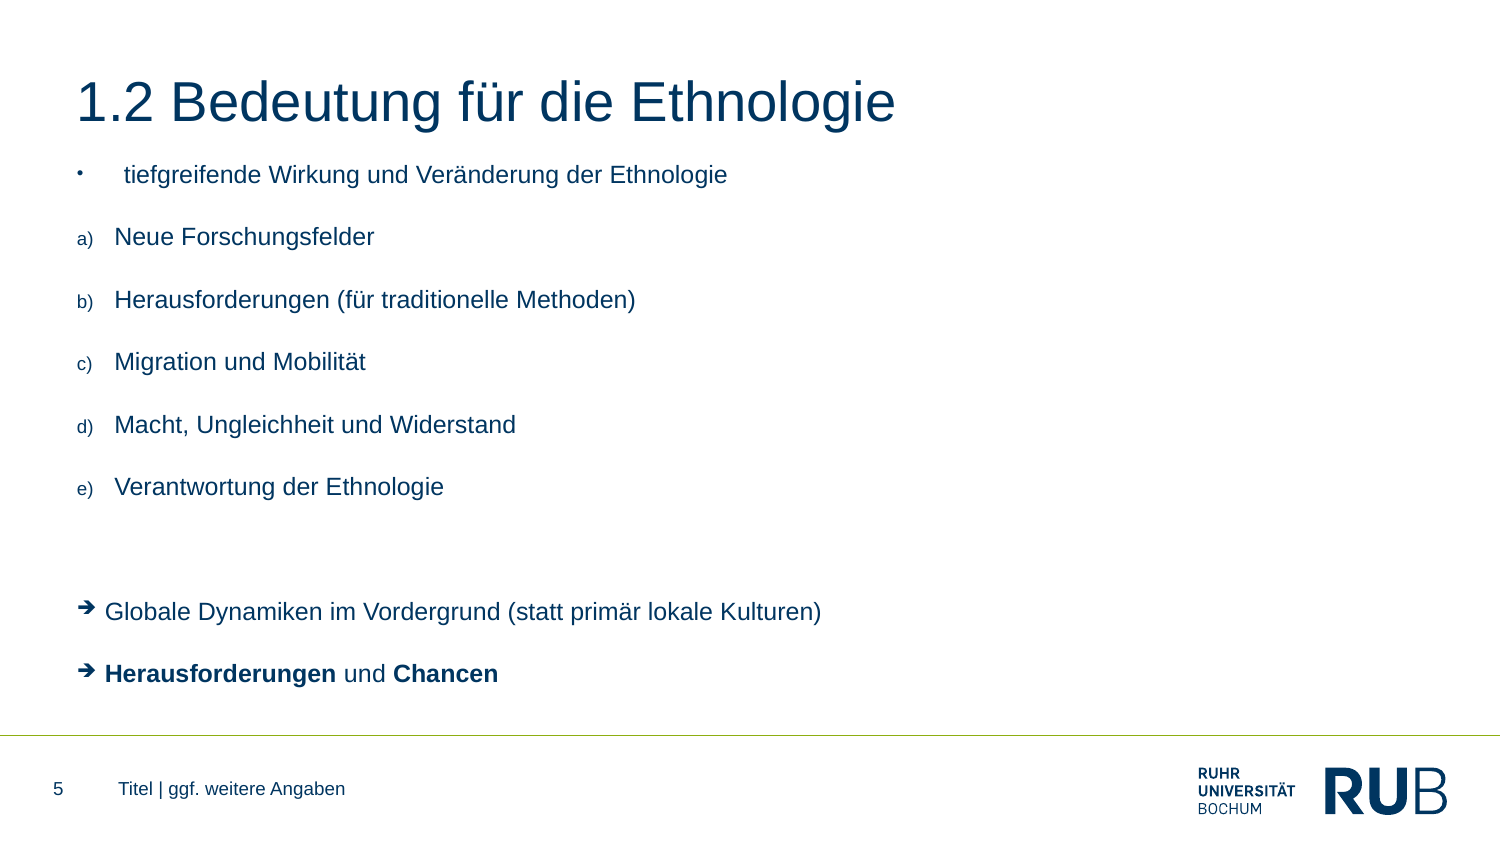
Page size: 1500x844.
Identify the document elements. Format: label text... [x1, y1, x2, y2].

footer Titel | ggf. weitere Angaben [118, 779, 1152, 798]
list tiefgreifende Wirkung und Veränderung der Ethnologie Neue Forschungsfelder Herausforderungen (für traditionelle Methoden) Migration und Mobilität Macht, Ungleichheit und Widerstand Verantwortung der Ethnologie Globale Dynamiken im Vordergrund (statt primär lokale Kulturen) Herausforderungen und Chancen [76, 150, 1317, 703]
title 1.2 Bedeutung für die Ethnologie [76, 64, 1317, 142]
slide_number 5 [53, 779, 95, 798]
